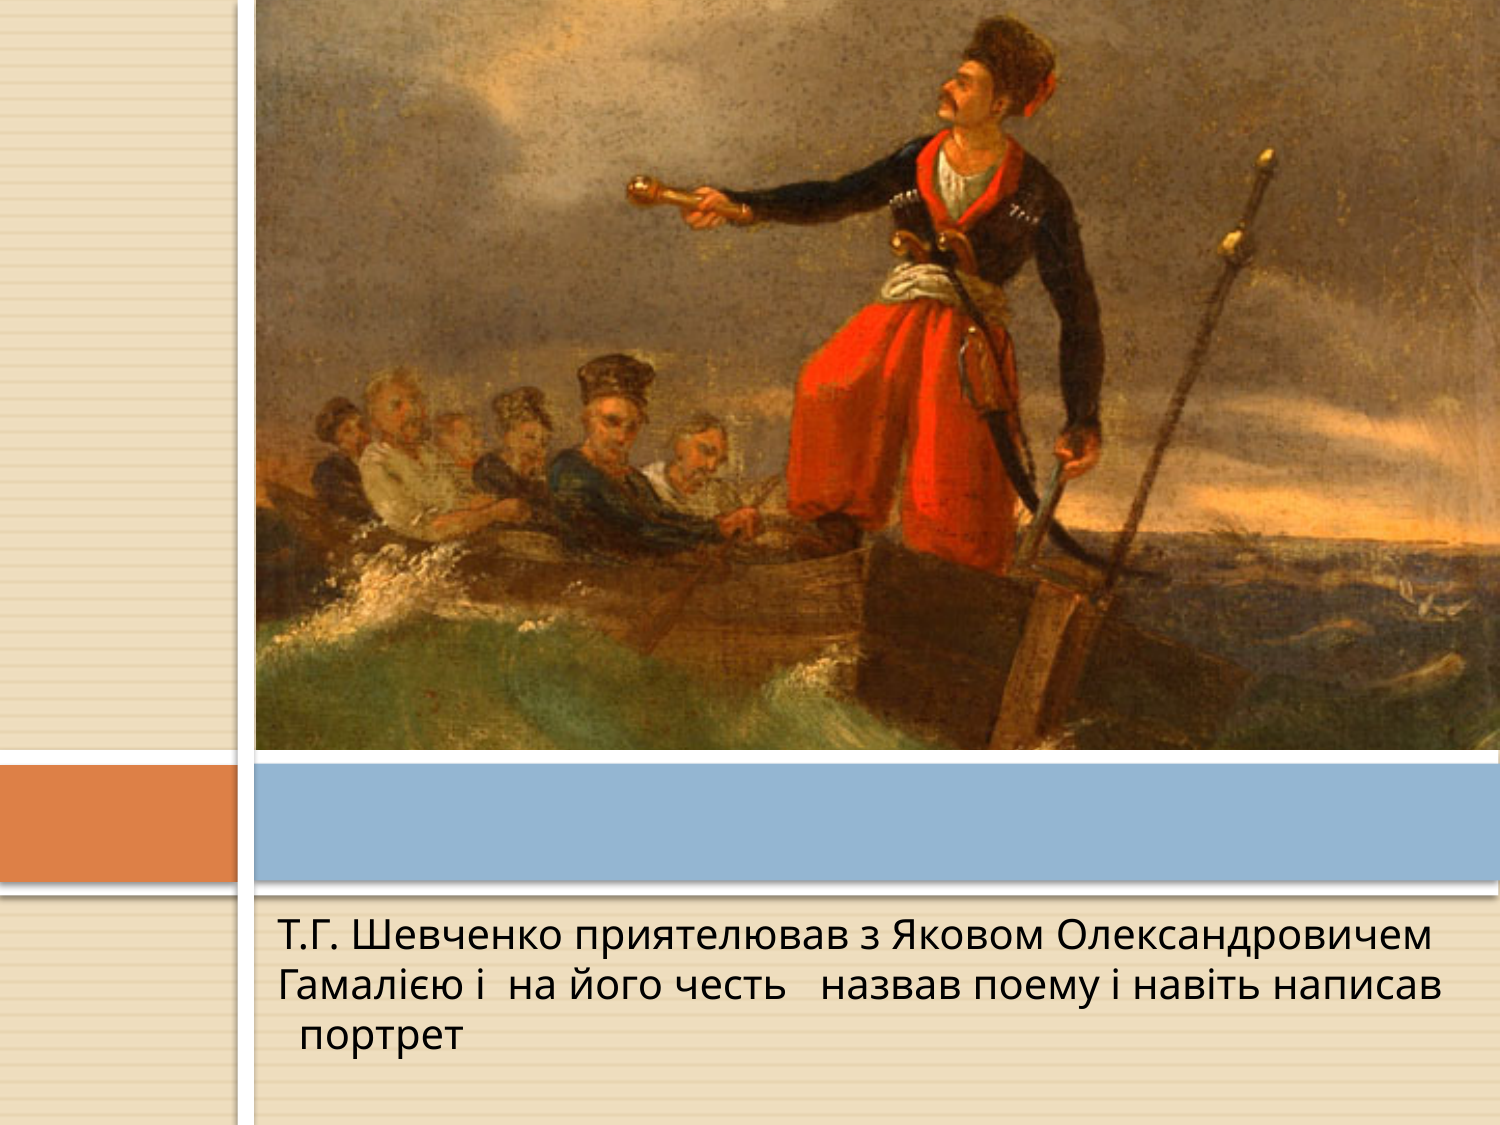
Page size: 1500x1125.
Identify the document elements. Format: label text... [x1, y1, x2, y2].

picture [255, 0, 1500, 750]
list Т.Г. Шевченко приятелював з Яковом Олександровичем Гамалією і на його честь назвав поему і навіть написав портрет [262, 900, 1463, 1102]
